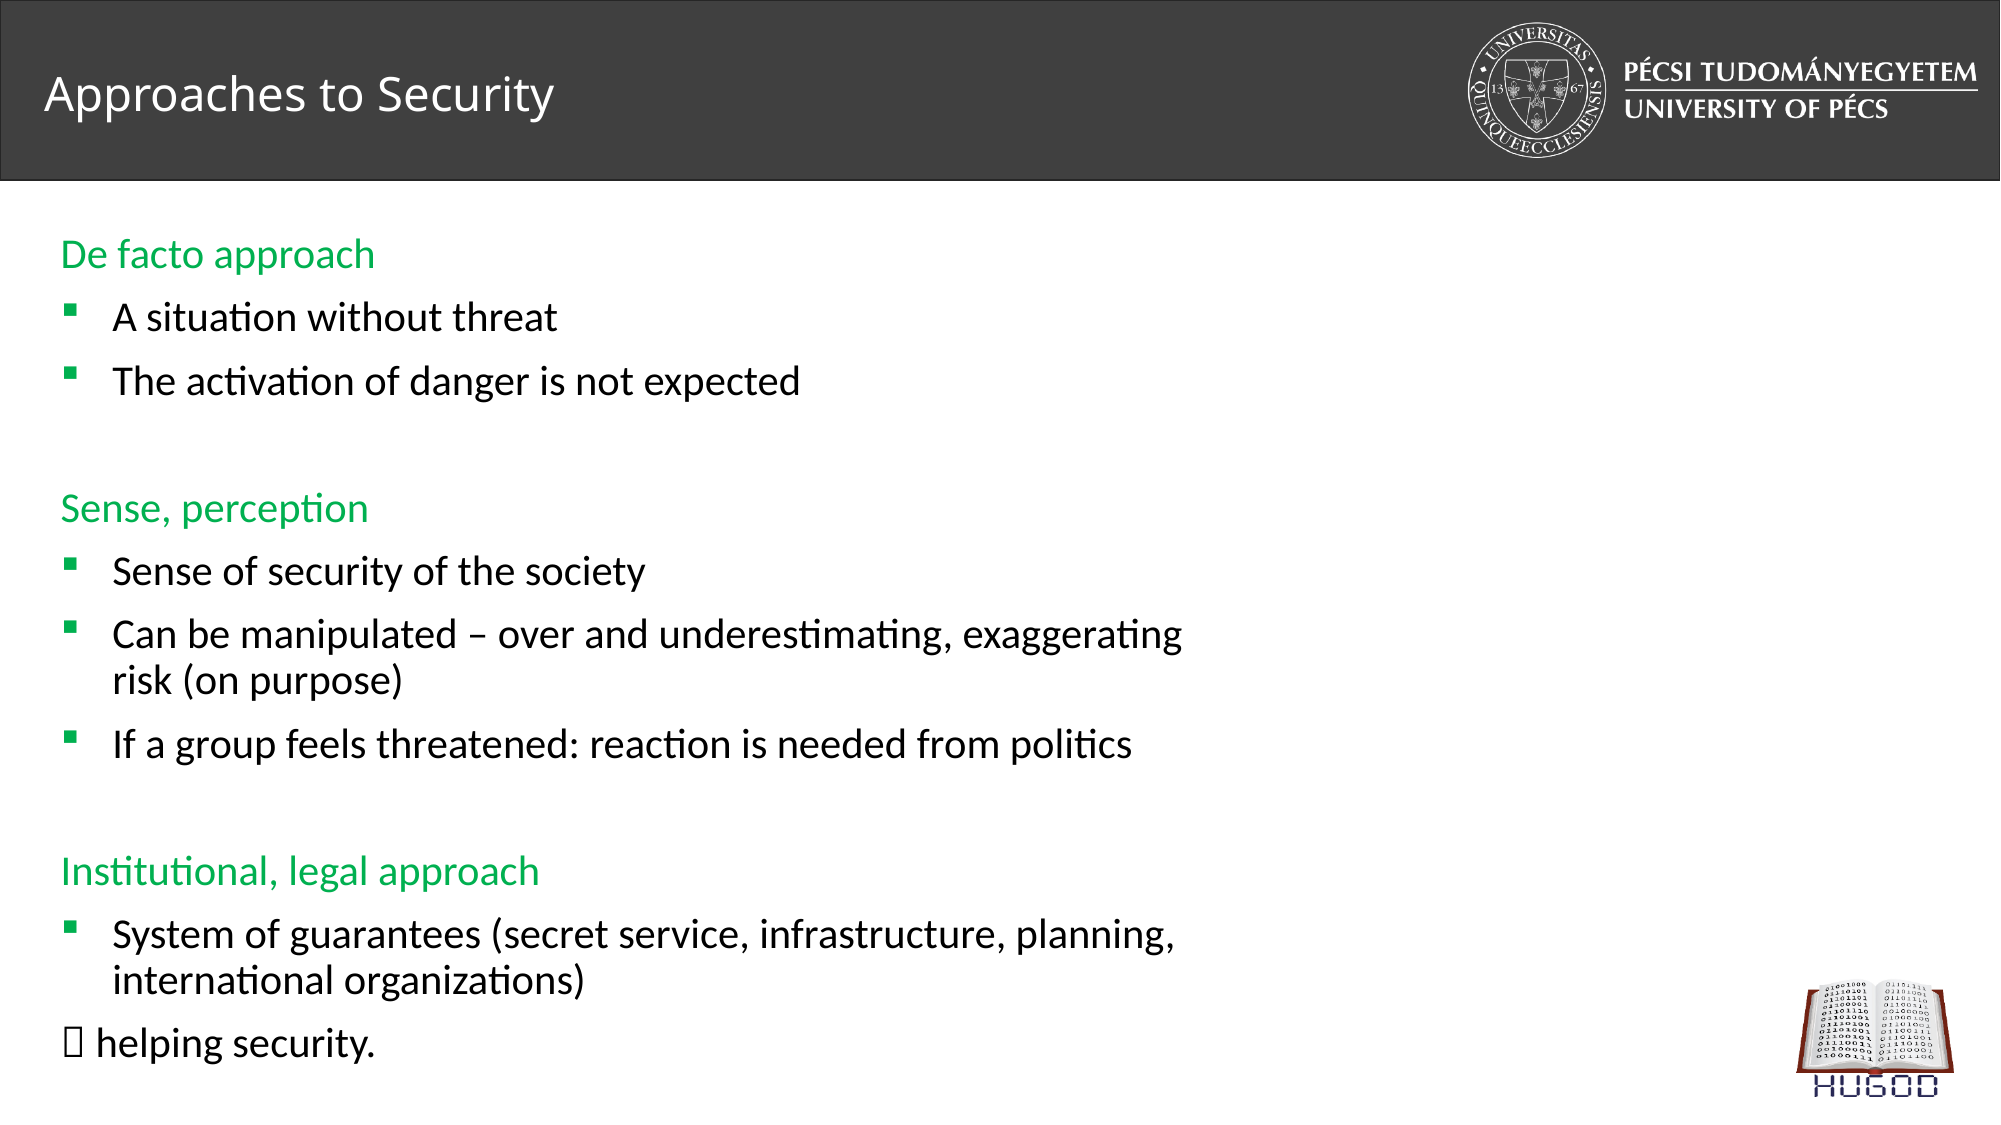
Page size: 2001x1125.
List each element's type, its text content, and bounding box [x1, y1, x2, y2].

title Approaches to Security [29, 49, 572, 129]
picture [1796, 976, 1954, 1097]
text_box [0, 0, 2000, 181]
text_box De facto approach A situation without threat The activation of danger is not expected Sense, perception Sense of security of the society Can be manipulated – over and underestimating, exaggerating risk (on purpose) If a group feels threatened: reaction is needed from politics Institutional, legal approach System of guarantees (secret service, infrastructure, planning, international organizations)  helping security. [45, 224, 1218, 1076]
picture [1440, 15, 2000, 163]
